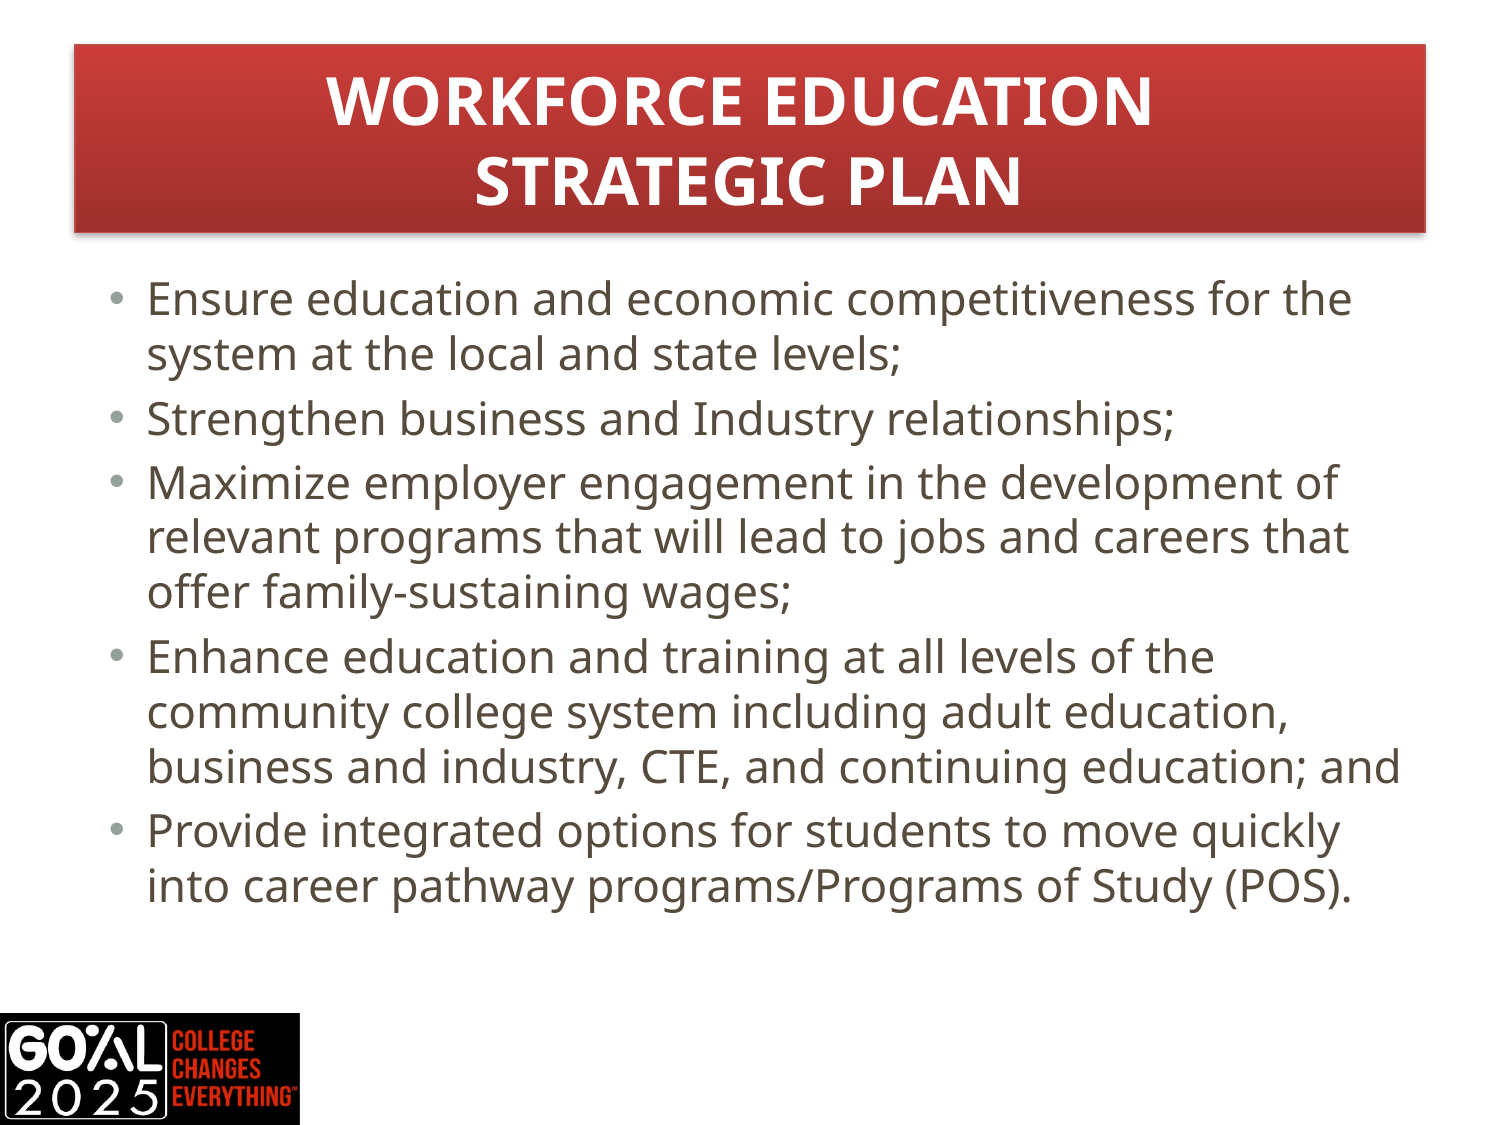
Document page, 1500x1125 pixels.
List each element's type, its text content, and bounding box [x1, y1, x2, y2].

picture [0, 1013, 300, 1125]
title Workforce Education Strategic Plan [74, 44, 1426, 233]
list Ensure education and economic competitiveness for the system at the local and state levels; Strengthen business and Industry relationships; Maximize employer engagement in the development of relevant programs that will lead to jobs and careers that offer family-sustaining wages; Enhance education and training at all levels of the community college system including adult education, business and industry, CTE, and continuing education; and Provide integrated options for students to move quickly into career pathway programs/Programs of Study (POS). [75, 262, 1425, 1005]
